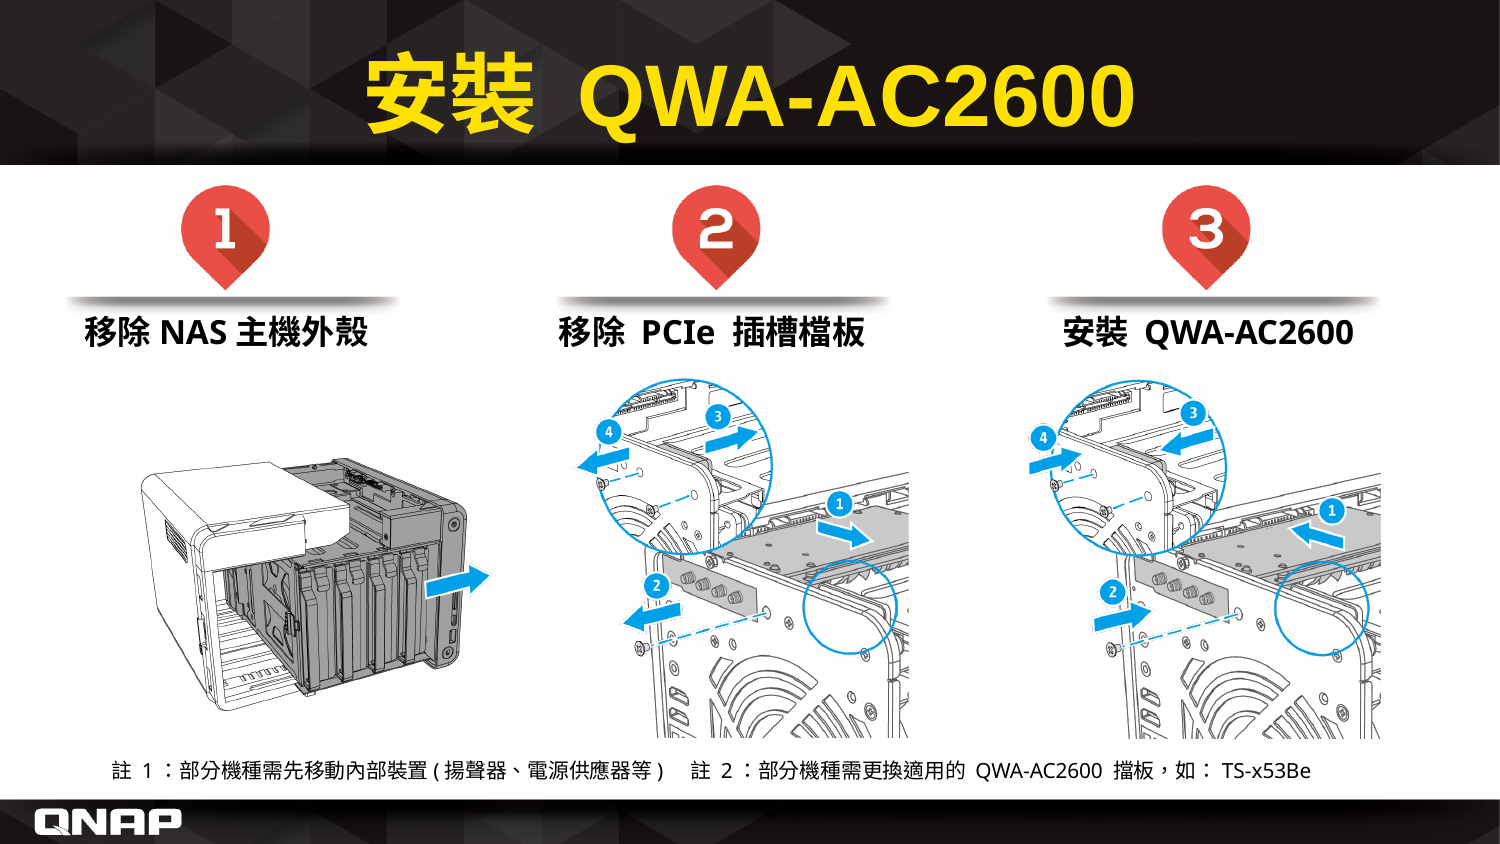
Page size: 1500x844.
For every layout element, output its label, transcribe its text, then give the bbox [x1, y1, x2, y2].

title 安裝 QWA-AC2600 [75, 21, 1425, 162]
text_box 註 2：部分機種需更換適用的 QWA-AC2600 擋板，如：TS-x53Be [679, 752, 1353, 795]
text_box 移除 PCIe 插槽檔板 [478, 305, 947, 363]
text_box 註 1：部分機種需先移動內部裝置(揚聲器、電源供應器等) [100, 752, 679, 795]
text_box 移除NAS主機外殼 [22, 305, 431, 363]
text_box 安裝 QWA-AC2600 [974, 305, 1443, 363]
picture [0, 0, 1500, 844]
